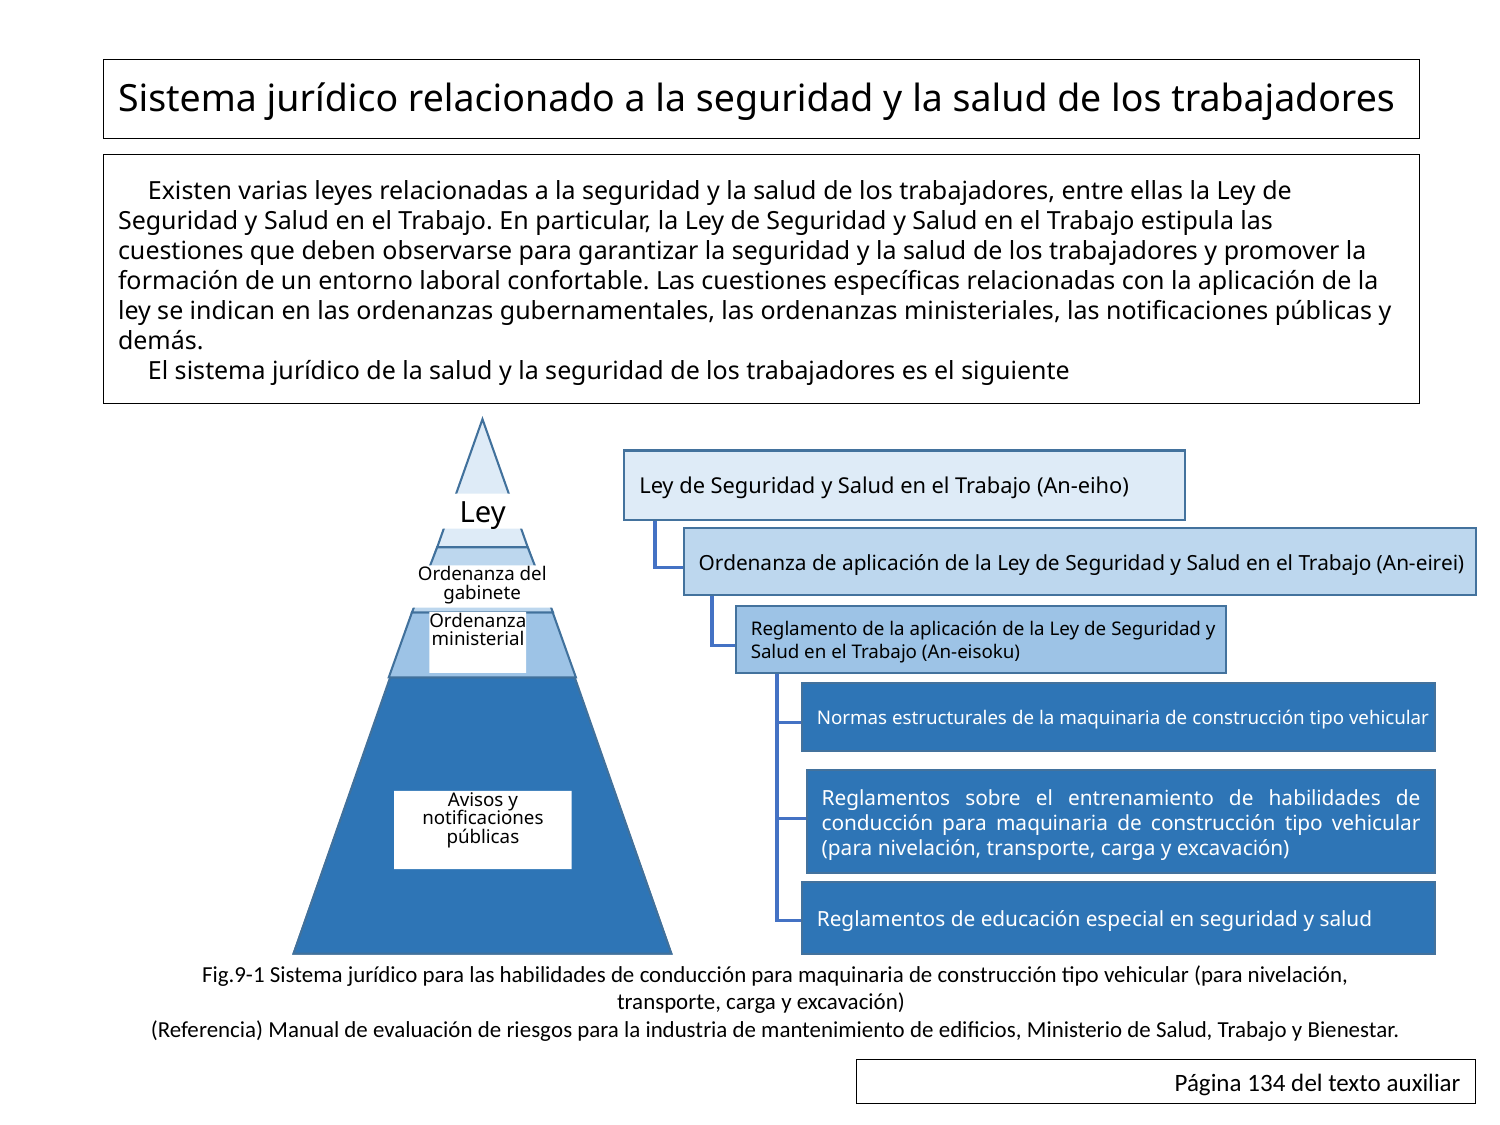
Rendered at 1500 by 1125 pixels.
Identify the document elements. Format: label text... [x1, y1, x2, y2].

text_box Normas estructurales de la maquinaria de construcción tipo vehicular [1226, 682, 1436, 752]
picture [279, 410, 1226, 991]
text_box Reglamentos de educación especial en seguridad y salud [1226, 881, 1436, 955]
text_box Reglamentos sobre el entrenamiento de habilidades de conducción para maquinaria de construcción tipo vehicular (para nivelación, transporte, carga y excavación) [1226, 769, 1436, 874]
title Sistema jurídico relacionado a la seguridad y la salud de los trabajadores [103, 59, 1420, 139]
text_box Ordenanza de aplicación de la Ley de Seguridad y Salud en el Trabajo (An-eirei) [1226, 527, 1477, 596]
text_box Fig.9-1 Sistema jurídico para las habilidades de conducción para maquinaria de construcción tipo vehicular (para nivelación, transporte, carga y excavación) (Referencia) Manual de evaluación de riesgos para la industria de mantenimiento de edificios, Ministerio de Salud, Trabajo y Bienestar. [103, 954, 1420, 1047]
text_box Existen varias leyes relacionadas a la seguridad y la salud de los trabajadores, entre ellas la Ley de Seguridad y Salud en el Trabajo. En particular, la Ley de Seguridad y Salud en el Trabajo estipula las cuestiones que deben observarse para garantizar la seguridad y la salud de los trabajadores y promover la formación de un entorno laboral confortable. Las cuestiones específicas relacionadas con la aplicación de la ley se indican en las ordenanzas gubernamentales, las ordenanzas ministeriales, las notificaciones públicas y demás. El sistema jurídico de la salud y la seguridad de los trabajadores es el siguiente [103, 154, 1420, 404]
text_box Página 134 del texto auxiliar [856, 1059, 1476, 1104]
